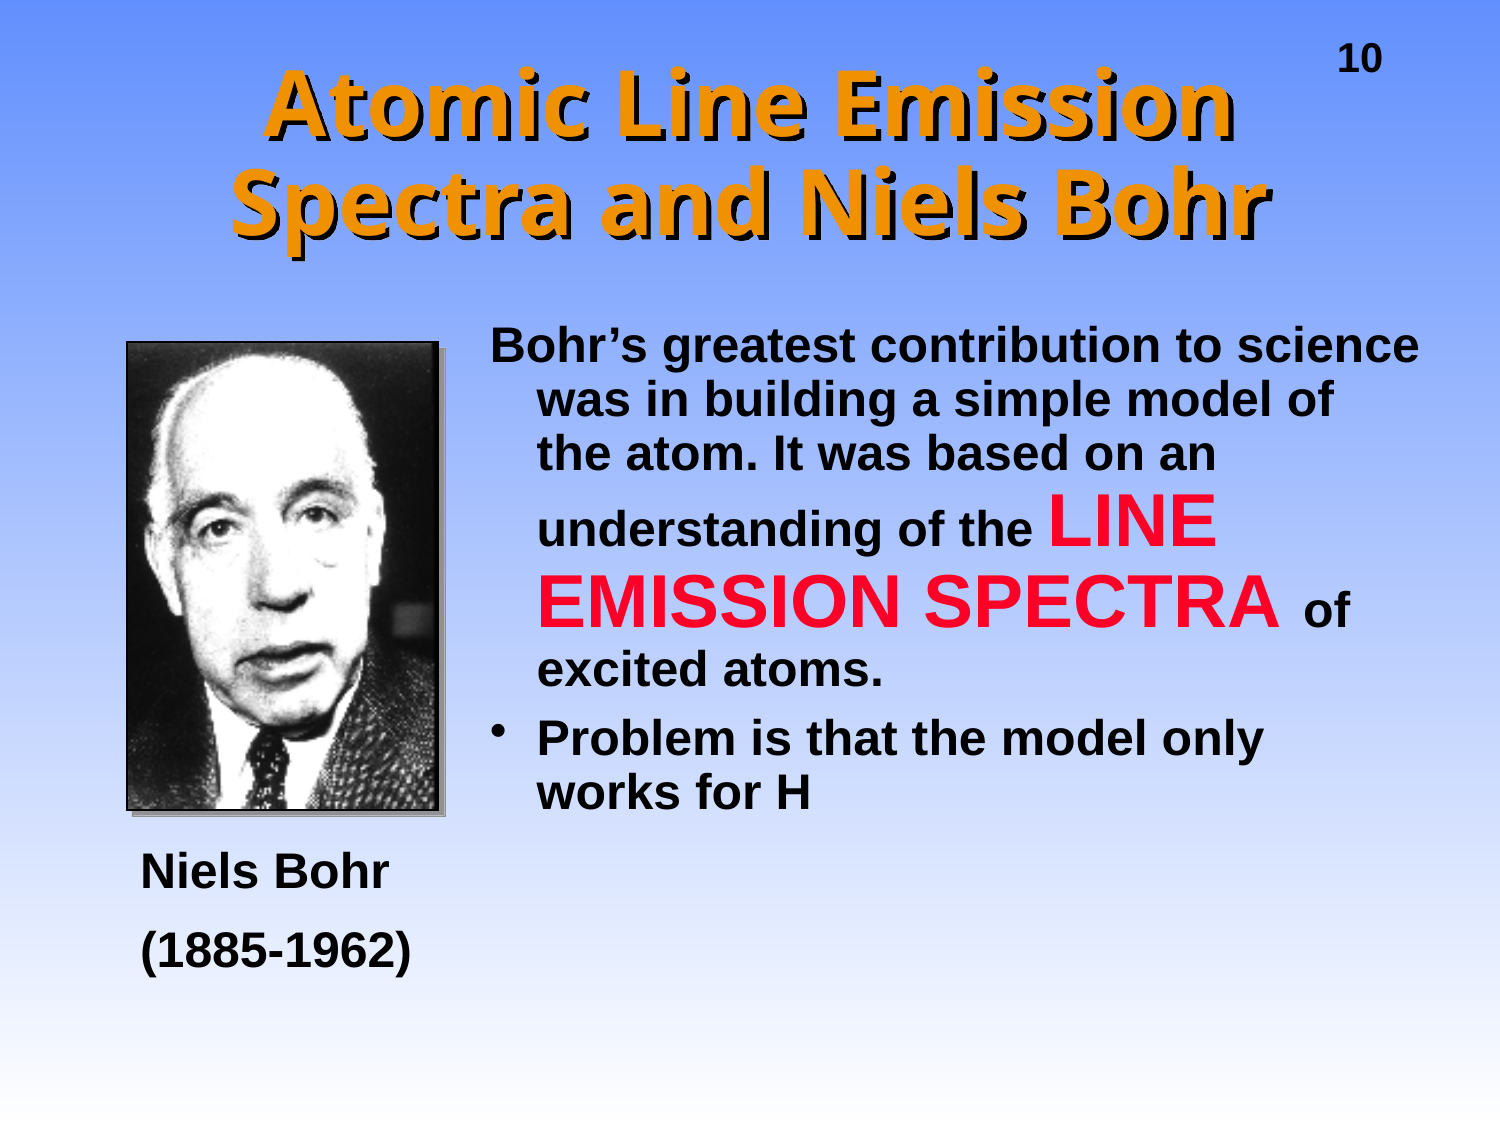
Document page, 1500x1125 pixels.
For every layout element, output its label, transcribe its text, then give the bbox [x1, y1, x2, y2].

text_box Niels Bohr (1885-1962) [125, 837, 463, 986]
list Bohr’s greatest contribution to science was in building a simple model of the atom. It was based on an understanding of the LINE EMISSION SPECTRA of excited atoms. Problem is that the model only works for H [474, 311, 1438, 901]
picture [127, 343, 438, 809]
text_box + [292, 257, 305, 261]
title Atomic Line Emission Spectra and Niels Bohr [111, 61, 1388, 251]
